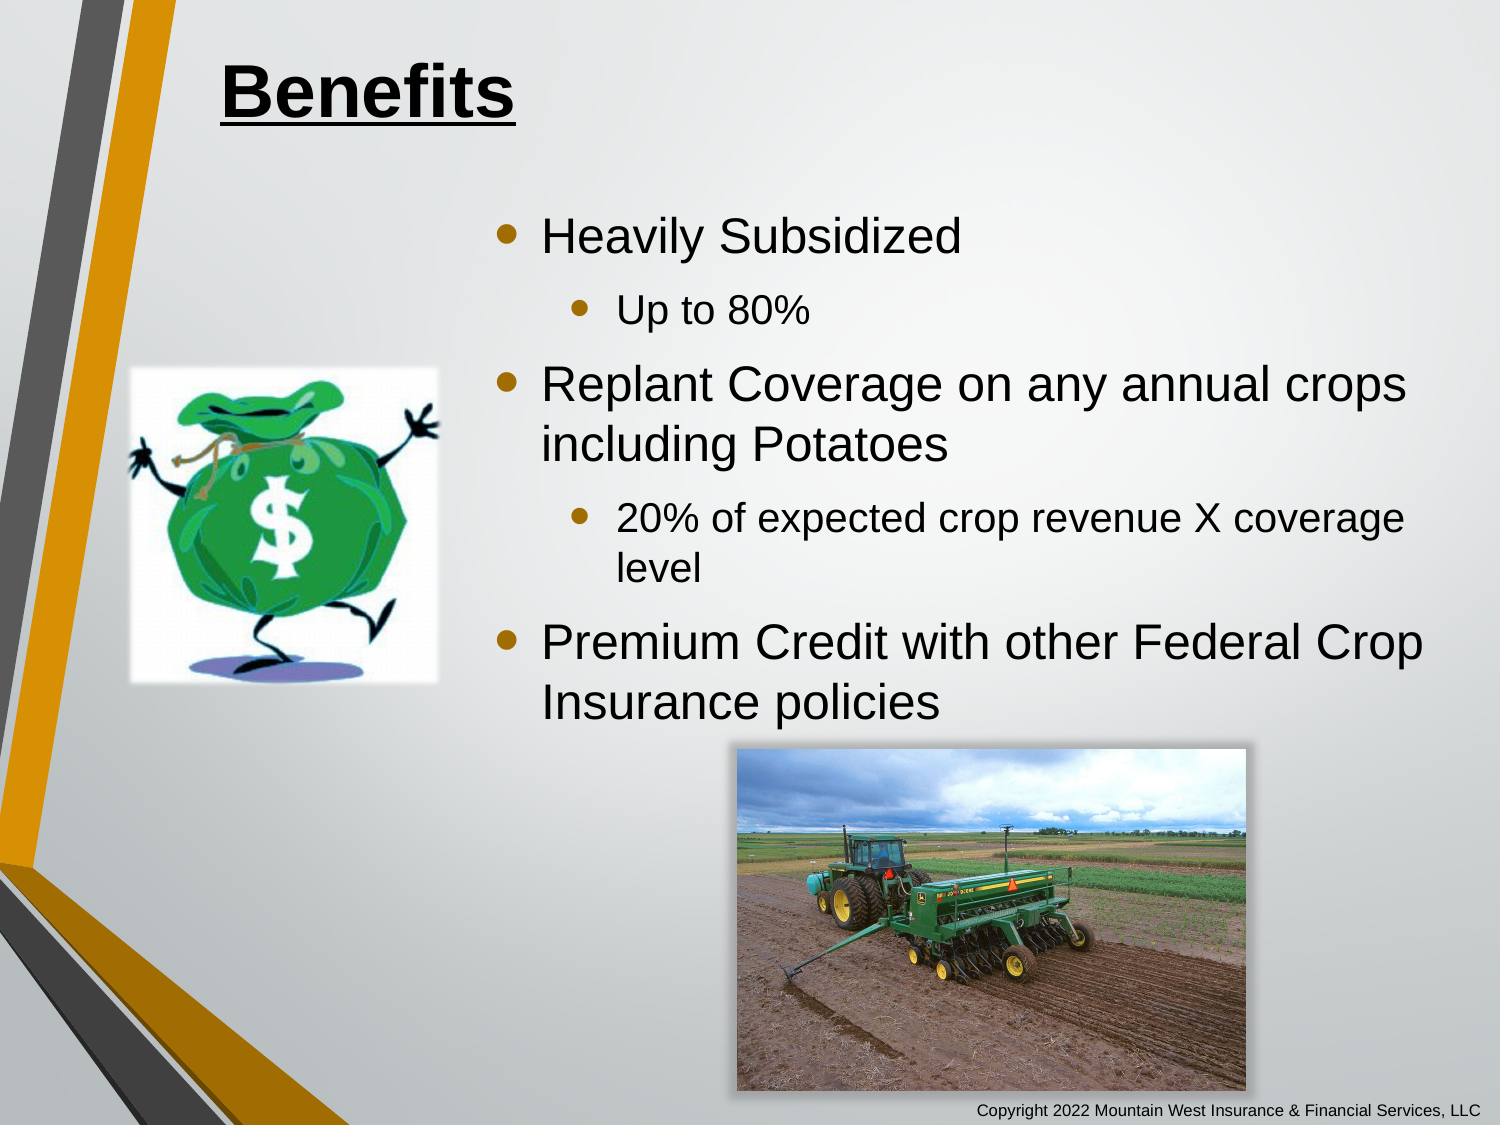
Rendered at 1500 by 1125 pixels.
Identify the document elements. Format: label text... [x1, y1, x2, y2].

title Benefits [150, 0, 587, 175]
list Heavily Subsidized Up to 80% Replant Coverage on any annual crops including Potatoes 20% of expected crop revenue X coverage level Premium Credit with other Federal Crop Insurance policies [479, 137, 1455, 875]
picture [737, 749, 1247, 1091]
text_box Copyright 2022 Mountain West Insurance & Financial Services, LLC [962, 1092, 1500, 1125]
picture [124, 362, 443, 688]
